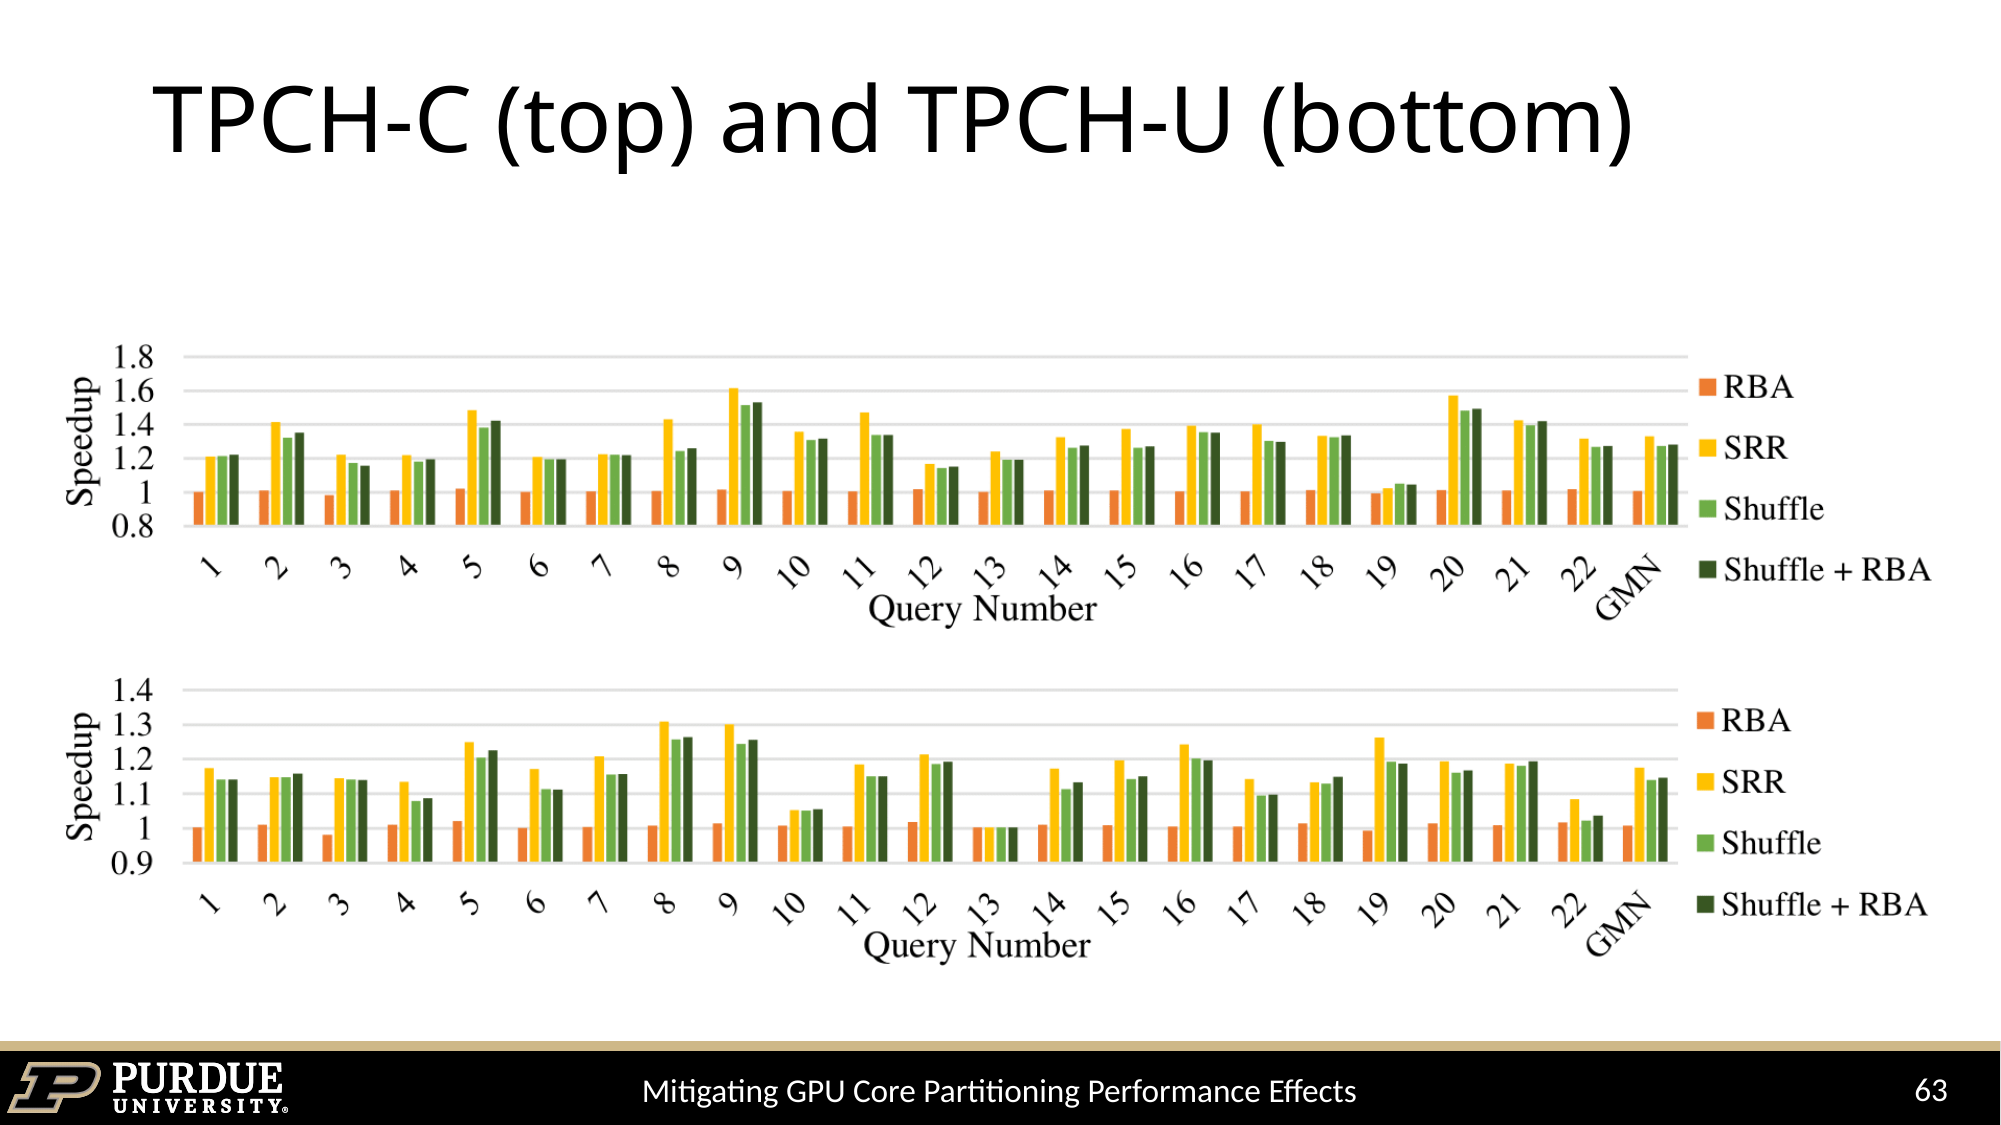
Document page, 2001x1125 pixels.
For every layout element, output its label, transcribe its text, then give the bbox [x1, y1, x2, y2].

title TPCH-C (top) and TPCH-U (bottom) [137, 37, 1863, 209]
slide_number 63 [1862, 1051, 2000, 1125]
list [63, 339, 1932, 631]
picture [7, 1062, 288, 1113]
picture [63, 675, 1932, 968]
